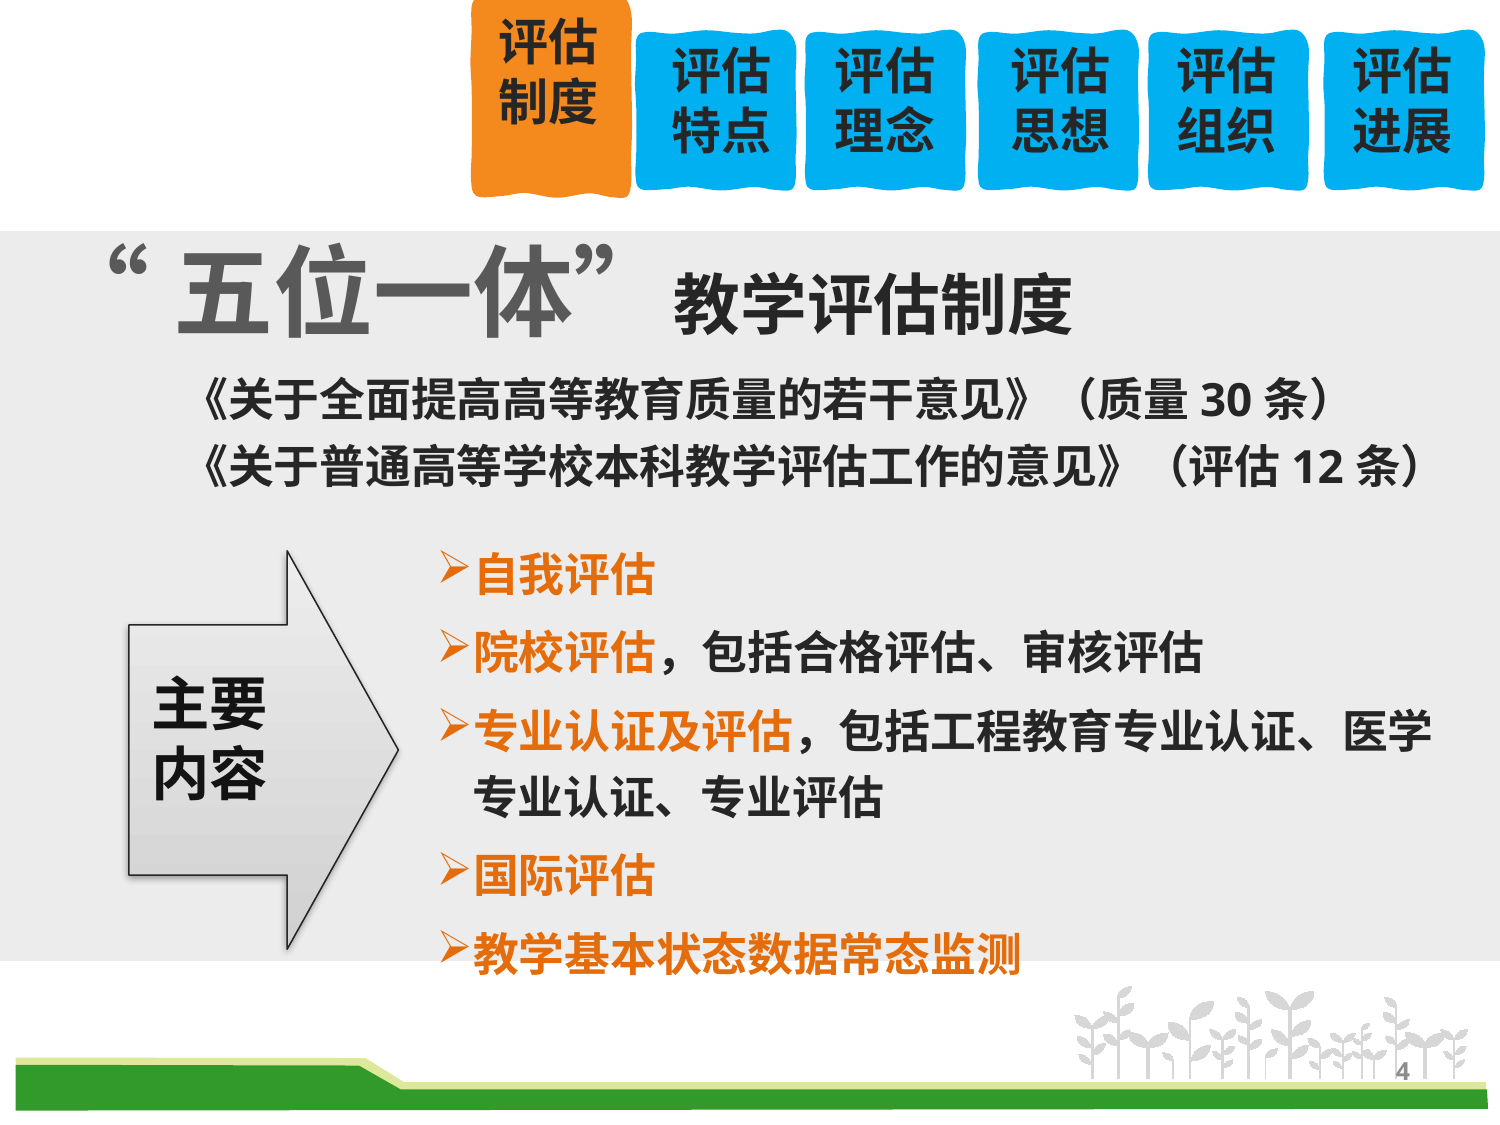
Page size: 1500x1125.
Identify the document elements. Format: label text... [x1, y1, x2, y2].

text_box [128, 550, 399, 950]
text_box “五位一体”教学评估制度 [35, 222, 1172, 358]
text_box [637, 28, 798, 192]
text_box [976, 28, 1140, 192]
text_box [804, 28, 968, 192]
slide_number 4 [1074, 1056, 1425, 1103]
text_box 自我评估 院校评估，包括合格评估、审核评估 专业认证及评估，包括工程教育专业认证、医学专业认证、专业评估 国际评估 教学基本状态数据常态监测 [421, 527, 1454, 1056]
text_box [0, 229, 1500, 963]
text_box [469, 0, 633, 200]
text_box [1147, 28, 1311, 192]
text_box 纪律与监督—保障 [466, 107, 1314, 206]
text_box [1322, 28, 1486, 192]
text_box 《关于全面提高高等教育质量的若干意见》（质量30条） 《关于普通高等学校本科教学评估工作的意见》（评估12条） [167, 363, 1476, 516]
text_box [61, 107, 1425, 247]
